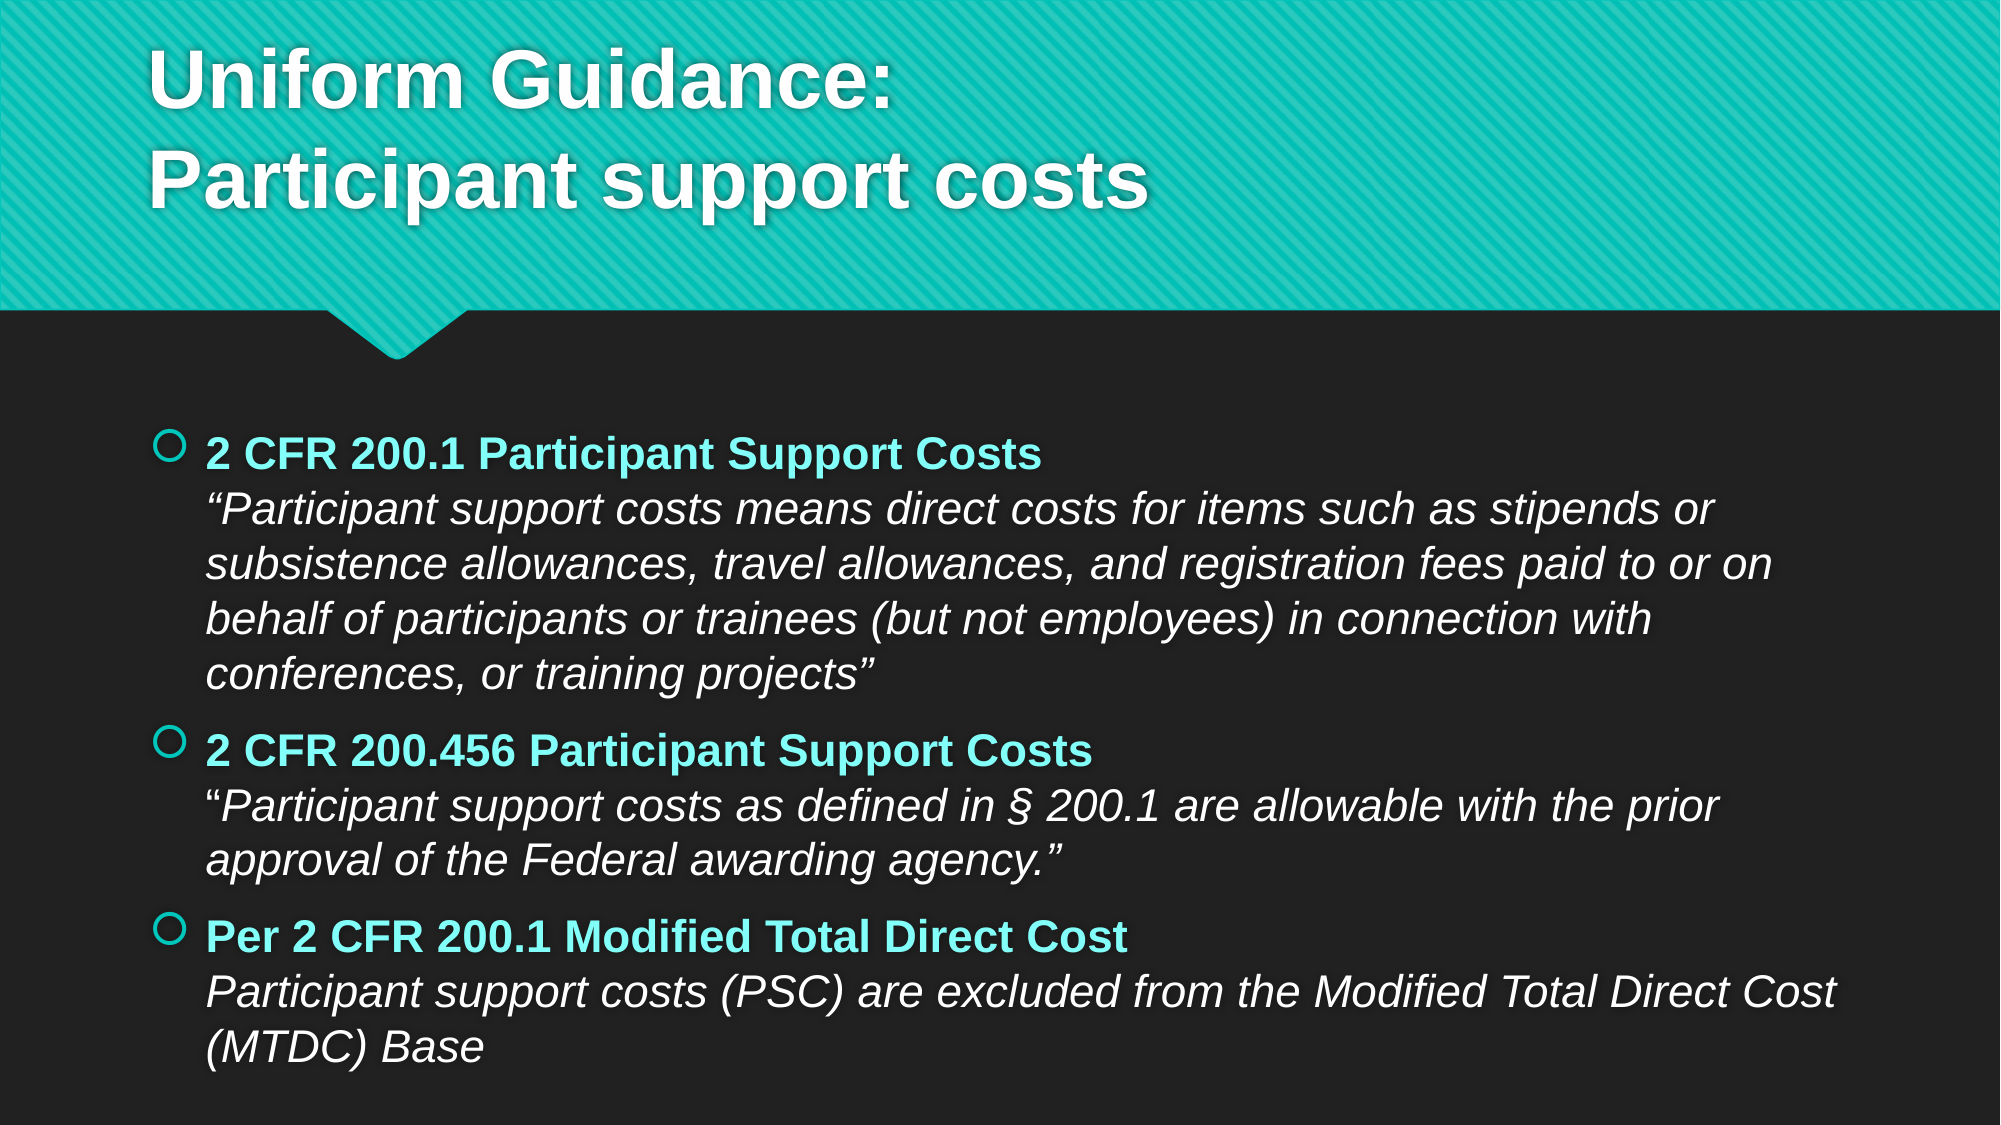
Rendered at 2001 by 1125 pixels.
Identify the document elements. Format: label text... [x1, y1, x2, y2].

list 2 CFR 200.1 Participant Support Costs “Participant support costs means direct costs for items such as stipends or subsistence allowances, travel allowances, and registration fees paid to or on behalf of participants or trainees (but not employees) in connection with conferences, or training projects” 2 CFR 200.456 Participant Support Costs “Participant support costs as defined in § 200.1 are allowable with the prior approval of the Federal awarding agency.” Per 2 CFR 200.1 Modified Total Direct Cost Participant support costs (PSC) are excluded from the Modified Total Direct Cost (MTDC) Base [134, 416, 1866, 1101]
title Uniform Guidance: Participant support costs [132, 73, 1868, 233]
